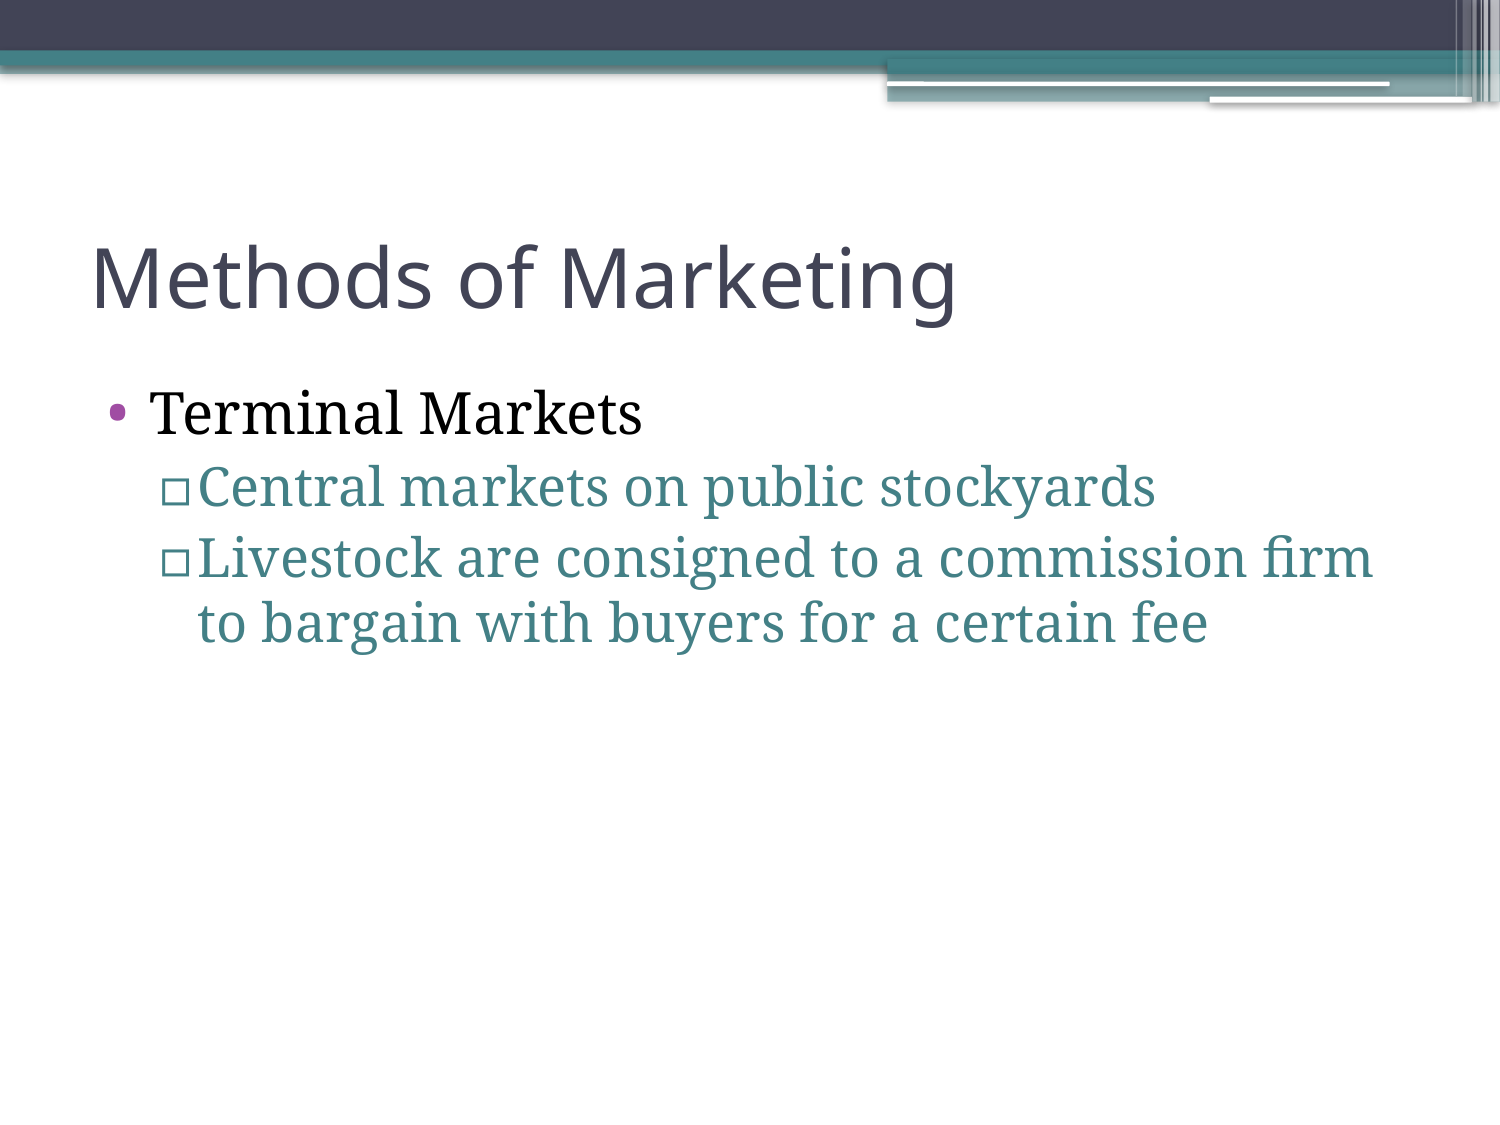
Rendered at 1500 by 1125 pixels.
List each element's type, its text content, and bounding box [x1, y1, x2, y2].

title Methods of Marketing [75, 187, 1425, 363]
list Terminal Markets Central markets on public stockyards Livestock are consigned to a commission firm to bargain with buyers for a certain fee [75, 368, 1425, 1079]
